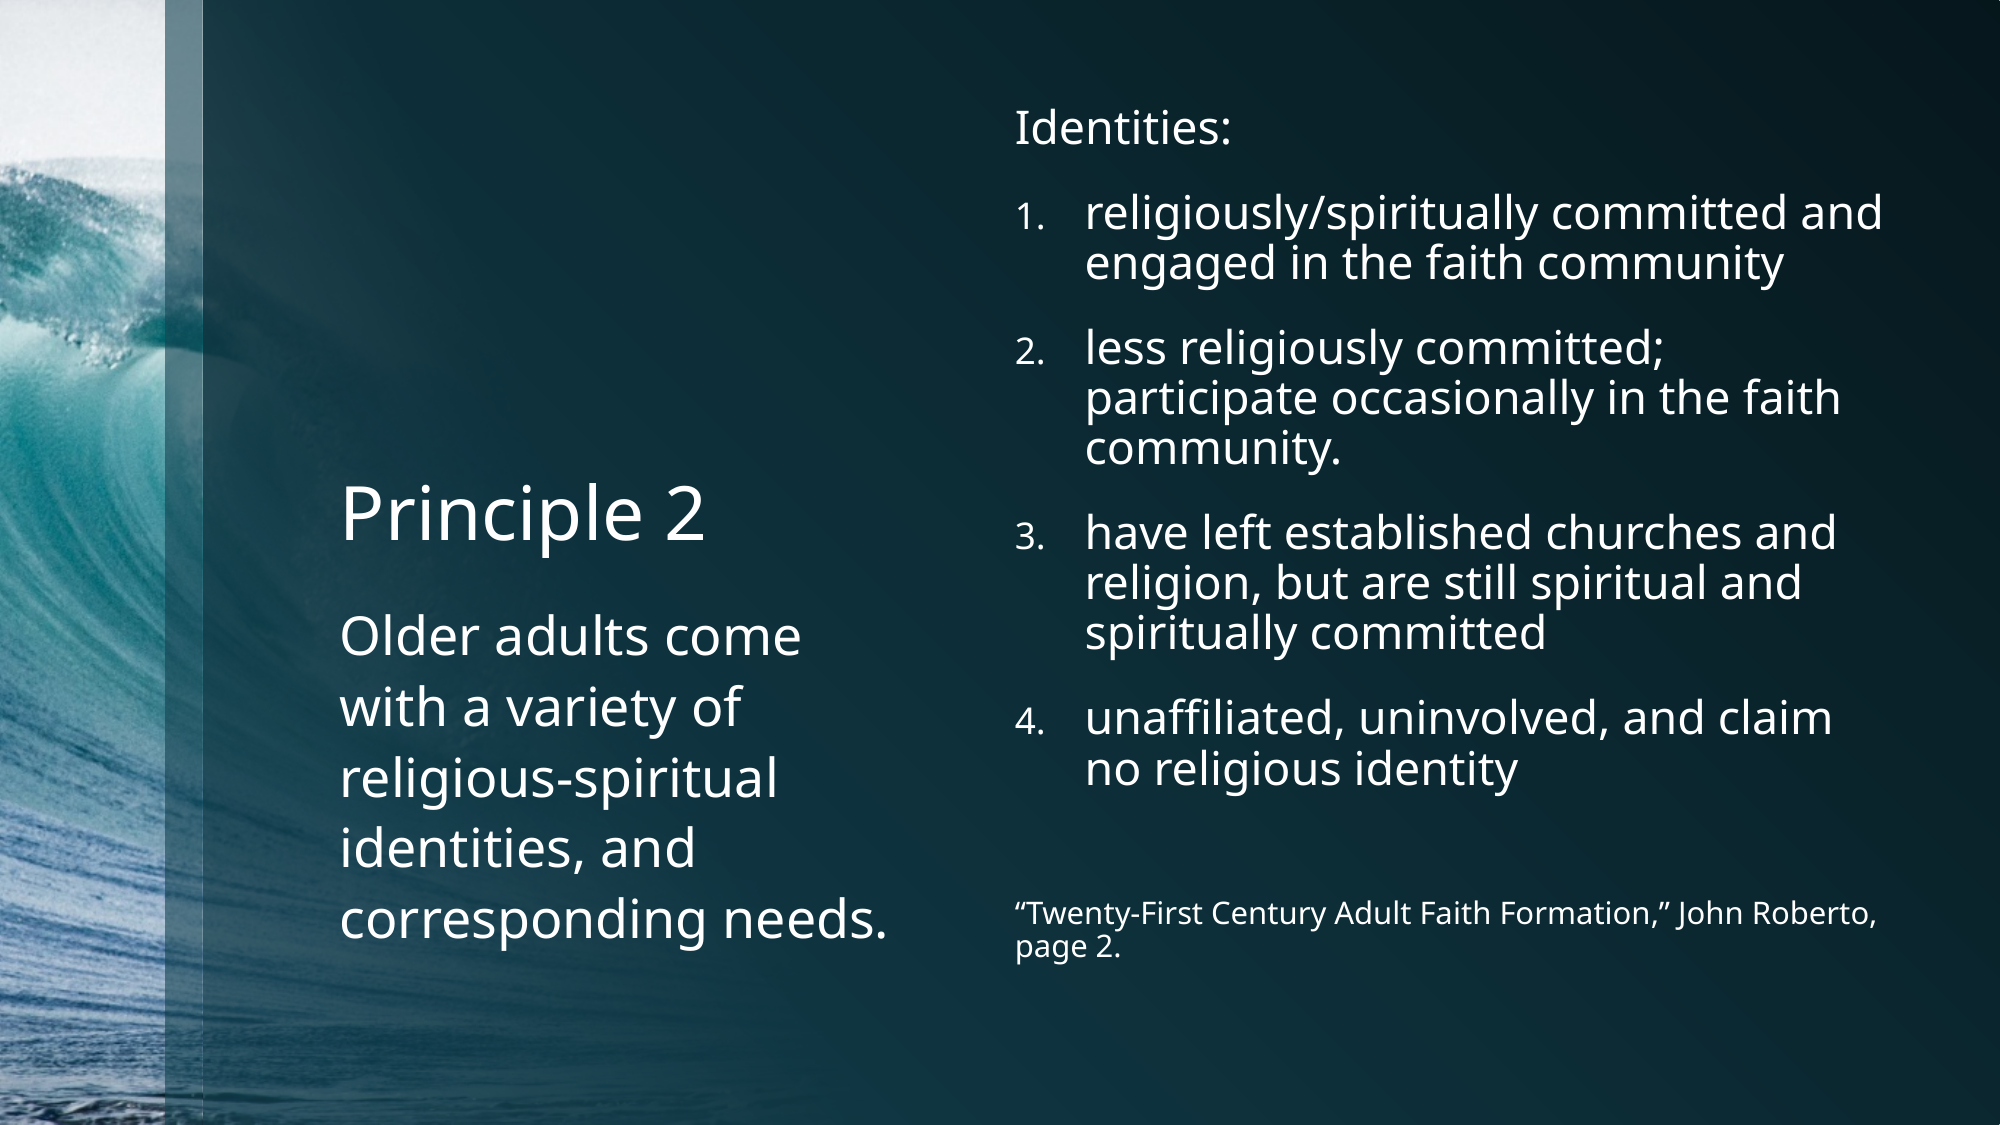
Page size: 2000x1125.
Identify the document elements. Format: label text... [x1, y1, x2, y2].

title Principle 2 [324, 96, 925, 563]
list Older adults come with a variety of religious-spiritual identities, and corresponding needs. [324, 587, 925, 1012]
picture [0, 0, 2000, 1125]
list Identities: religiously/spiritually committed and engaged in the faith community less religiously committed; participate occasionally in the faith community. have left established churches and religion, but are still spiritual and spiritually committed unaffiliated, uninvolved, and claim no religious identity “Twenty-First Century Adult Faith Formation,” John Roberto, page 2. [999, 96, 1900, 1012]
